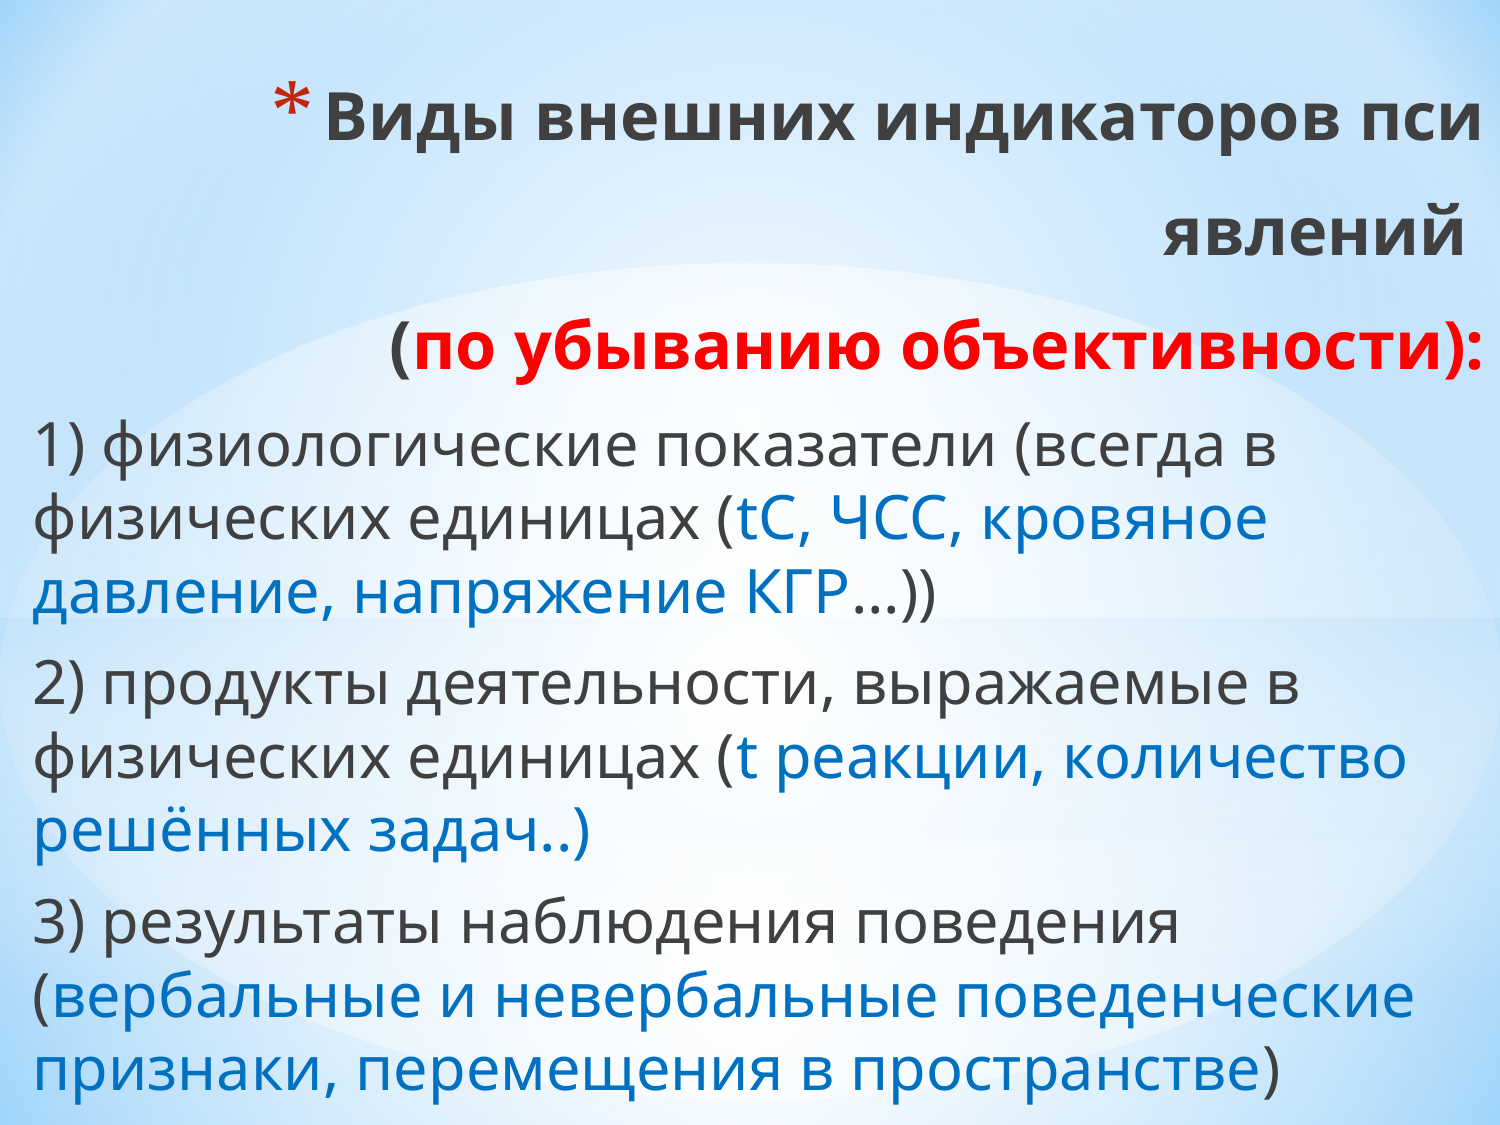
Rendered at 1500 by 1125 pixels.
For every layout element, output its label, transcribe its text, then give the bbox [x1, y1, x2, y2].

list 1) физиологические показатели (всегда в физических единицах (tC, ЧСС, кровяное давление, напряжение КГР…)) 2) продукты деятельности, выражаемые в физических единицах (t реакции, количество решённых задач..) 3) результаты наблюдения поведения (вербальные и невербальные поведенческие признаки, перемещения в пространстве) [17, 397, 1500, 1125]
title Виды внешних индикаторов пси явлений (по убыванию объективности): [0, 30, 1500, 303]
